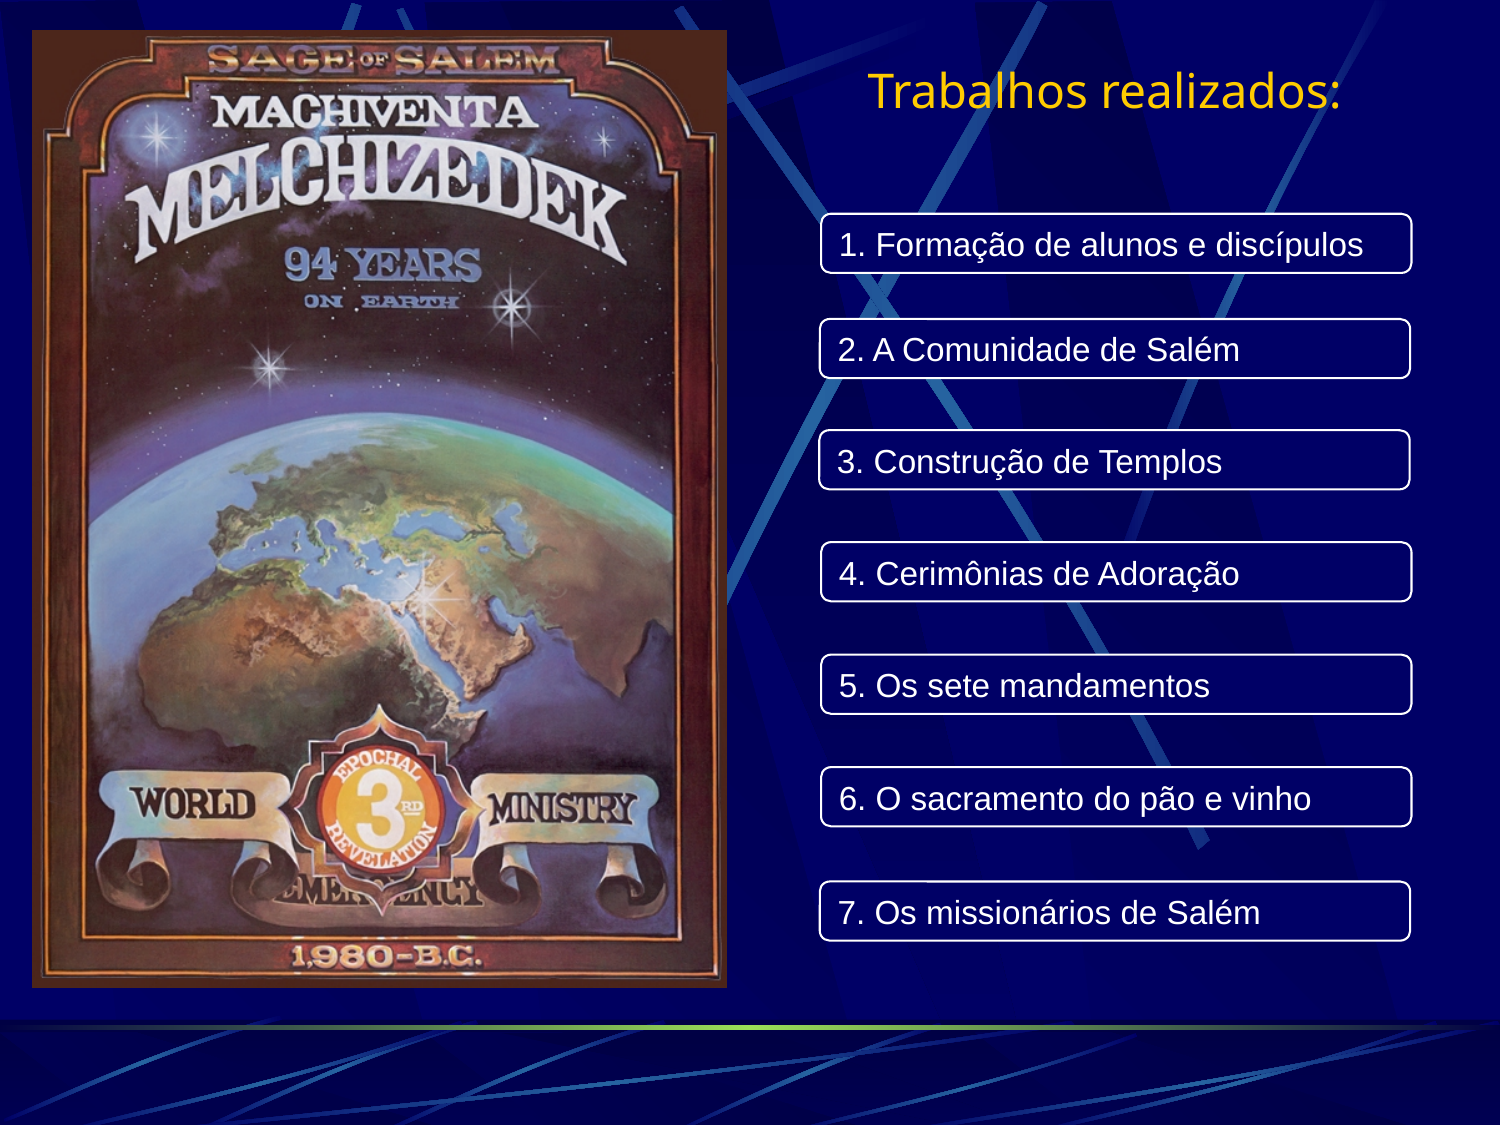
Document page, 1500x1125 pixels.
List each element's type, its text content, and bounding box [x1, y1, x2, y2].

text_box 2. A Comunidade de Salém [819, 318, 1411, 379]
picture [31, 30, 727, 988]
text_box 3. Construção de Templos [819, 430, 1410, 490]
text_box Trabalhos realizados: [852, 52, 1358, 126]
text_box 6. O sacramento do pão e vinho [821, 767, 1412, 827]
text_box 4. Cerimônias de Adoração [821, 542, 1412, 602]
text_box 7. Os missionários de Salém [819, 881, 1411, 941]
text_box 5. Os sete mandamentos [821, 654, 1412, 714]
text_box 1. Formação de alunos e discípulos [821, 213, 1412, 273]
